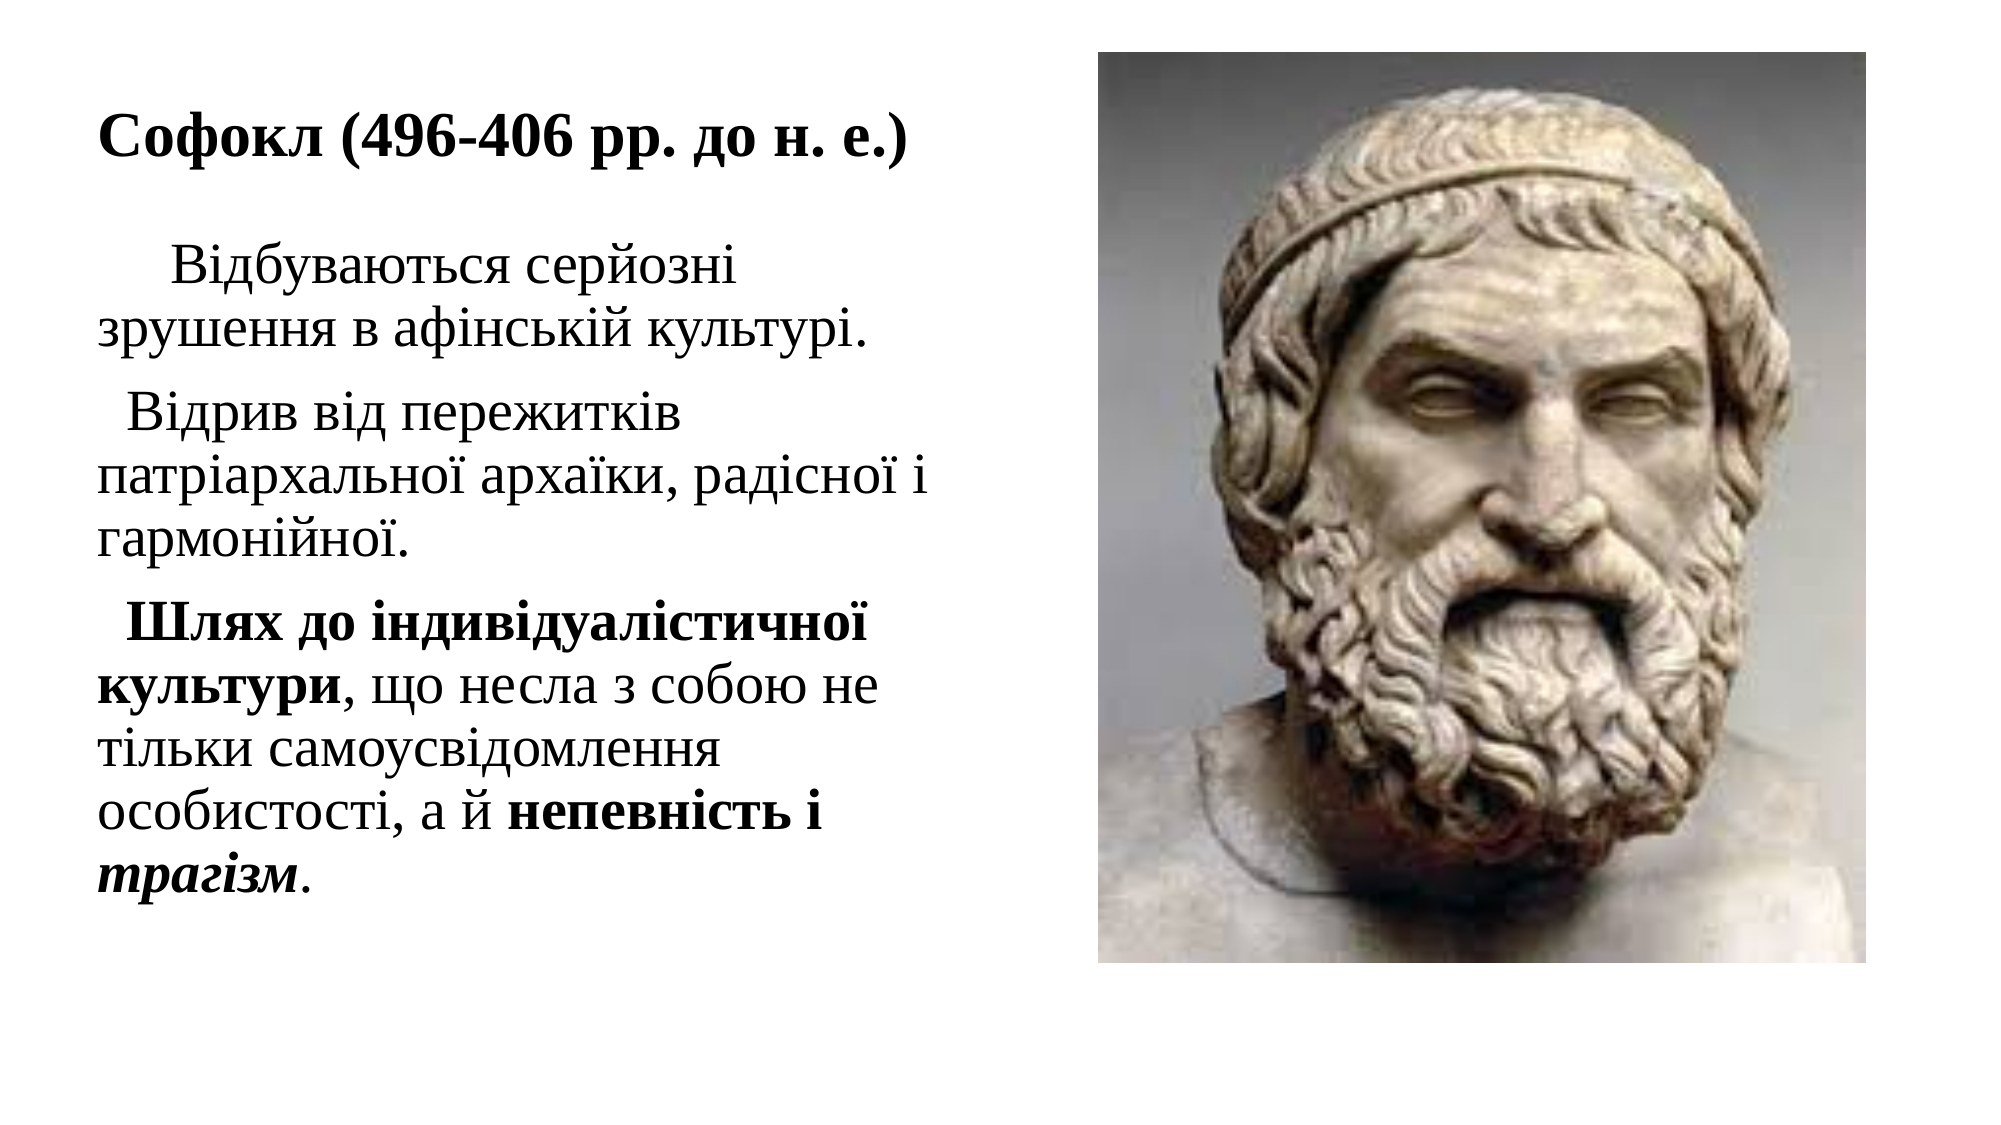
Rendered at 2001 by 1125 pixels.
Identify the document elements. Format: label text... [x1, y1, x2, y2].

title Софокл (496-406 рр. до н. е.) [82, 75, 930, 178]
list Відбуваються серйозні зрушення в афінській культурі. Відрив від пережитків патріархальної архаїки, радісної і гармонійної. Шлях до індивідуалістичної культури, що несла з собою не тільки самоусвідомлення особистості, а й непевність і трагізм. [82, 226, 957, 963]
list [1098, 52, 1866, 963]
